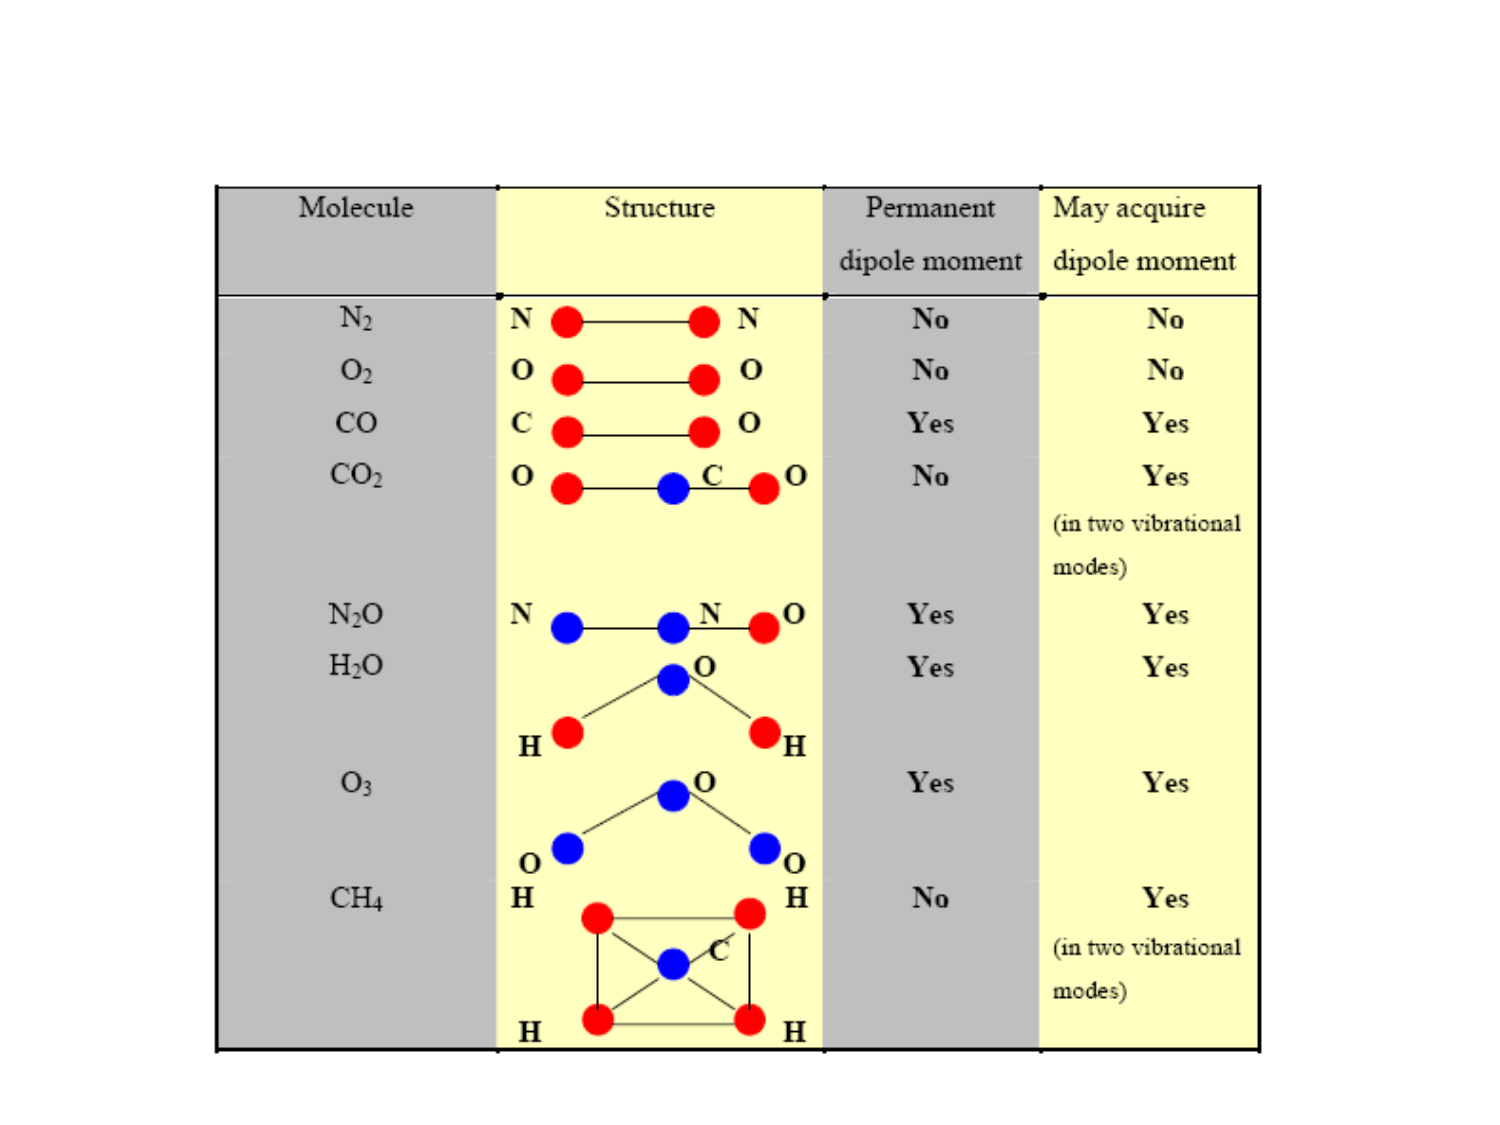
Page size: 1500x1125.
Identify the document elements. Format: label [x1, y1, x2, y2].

picture [182, 172, 1294, 1066]
